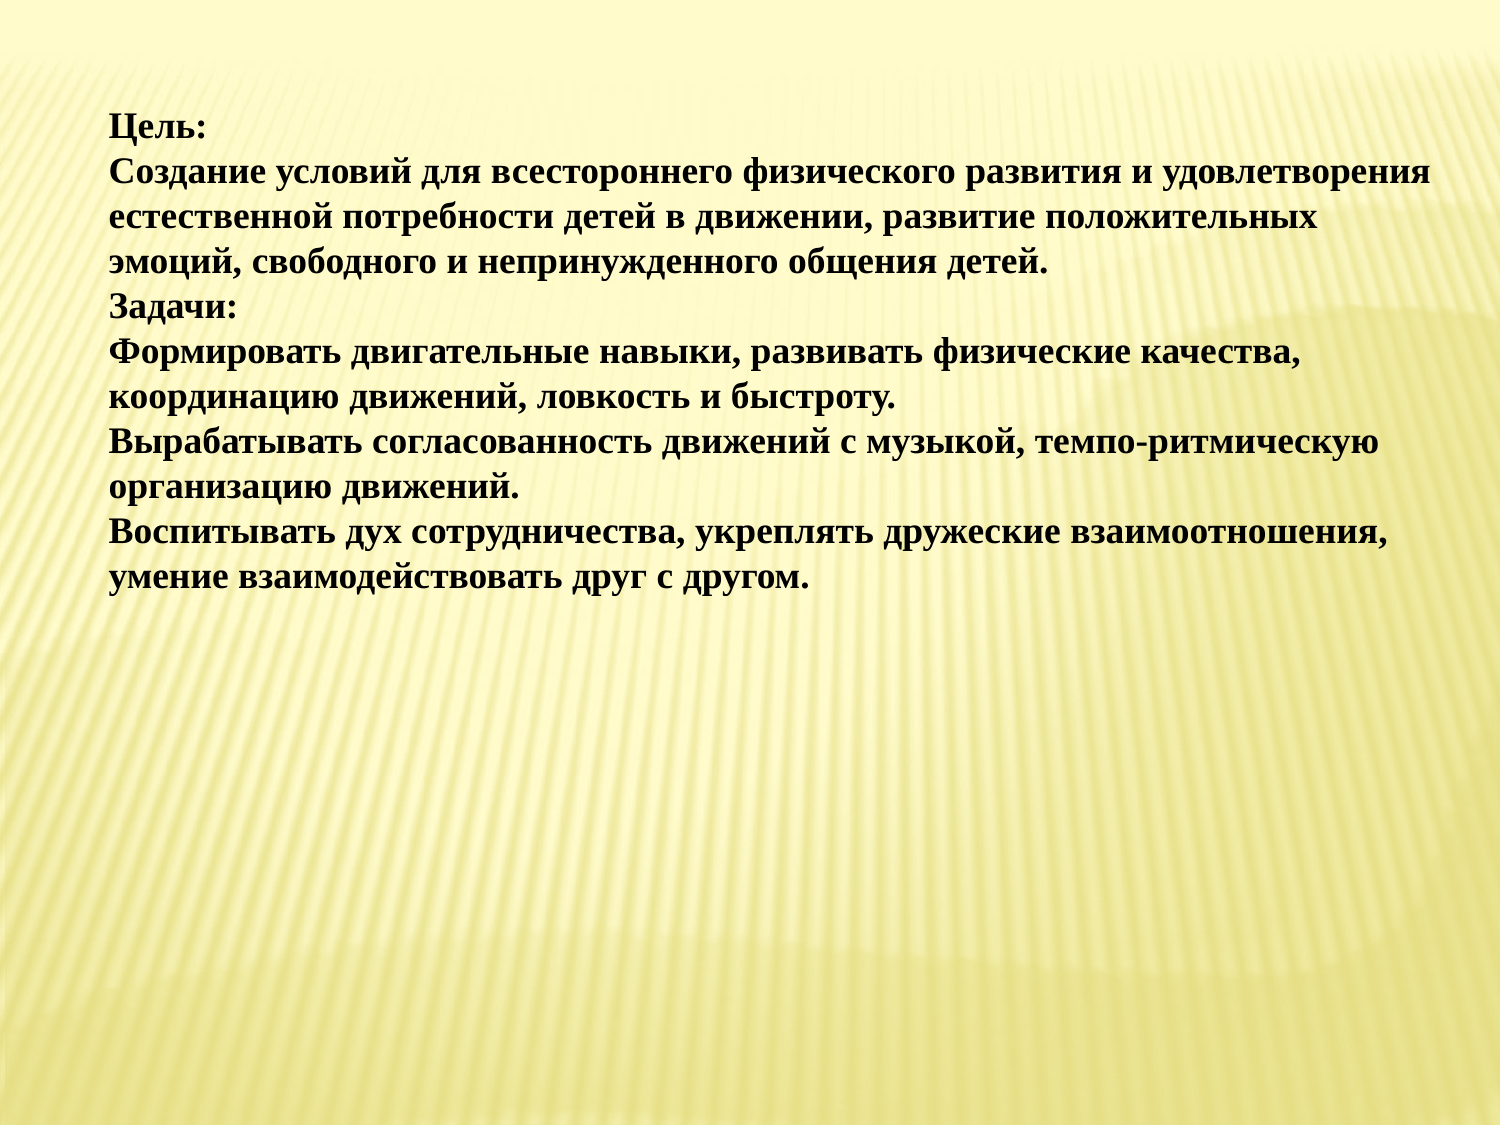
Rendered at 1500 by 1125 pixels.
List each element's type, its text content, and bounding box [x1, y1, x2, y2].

text_box Цель: Создание условий для всестороннего физического развития и удовлетворения естественной потребности детей в движении, развитие положительных эмоций, свободного и непринужденного общения детей. Задачи: Формировать двигательные навыки, развивать физические качества, координацию движений, ловкость и быстроту. Вырабатывать согласованность движений с музыкой, темпо-ритмическую организацию движений. Воспитывать дух сотрудничества, укреплять дружеские взаимоотношения, умение взаимодействовать друг с другом. [93, 93, 1454, 604]
